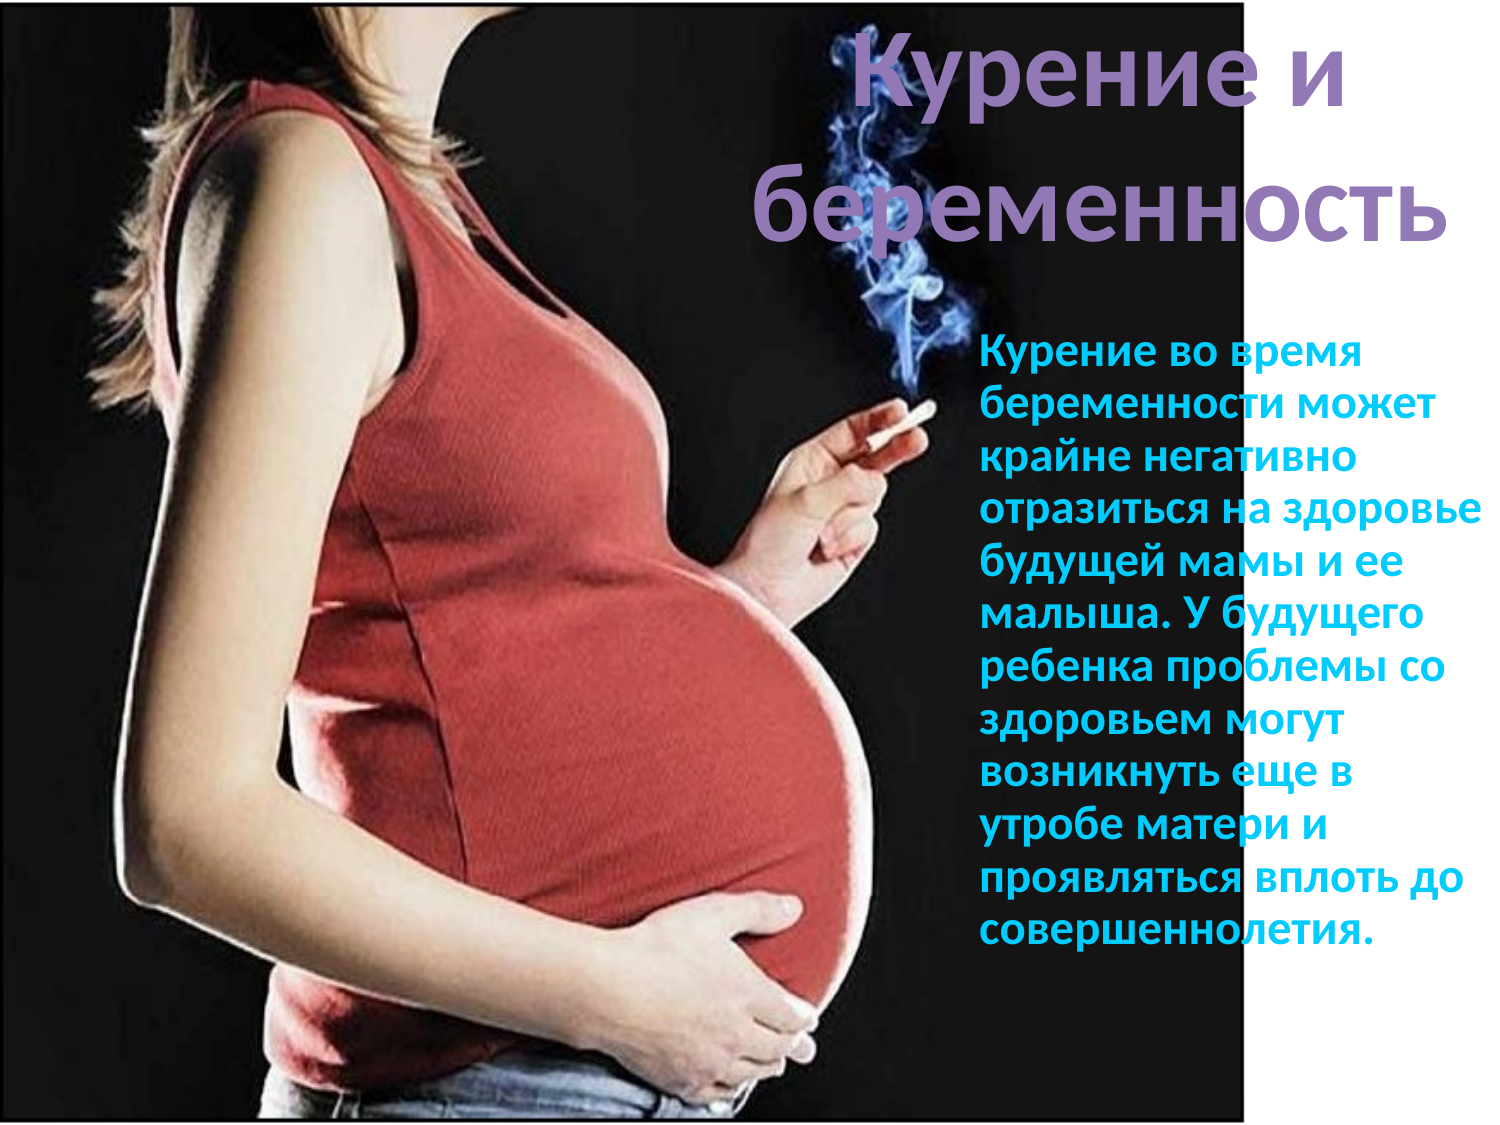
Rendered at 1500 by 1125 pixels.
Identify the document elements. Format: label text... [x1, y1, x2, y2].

picture [0, 0, 1246, 1125]
title Курение и беременность [1249, 35, 1500, 223]
list Курение во время беременности может крайне негативно отразиться на здоровье будущей мамы и ее малыша. У будущего ребенка проблемы со здоровьем могут возникнуть еще в утробе матери и проявляться вплоть до совершеннолетия. [1249, 316, 1500, 1125]
picture [1230, 611, 1238, 623]
